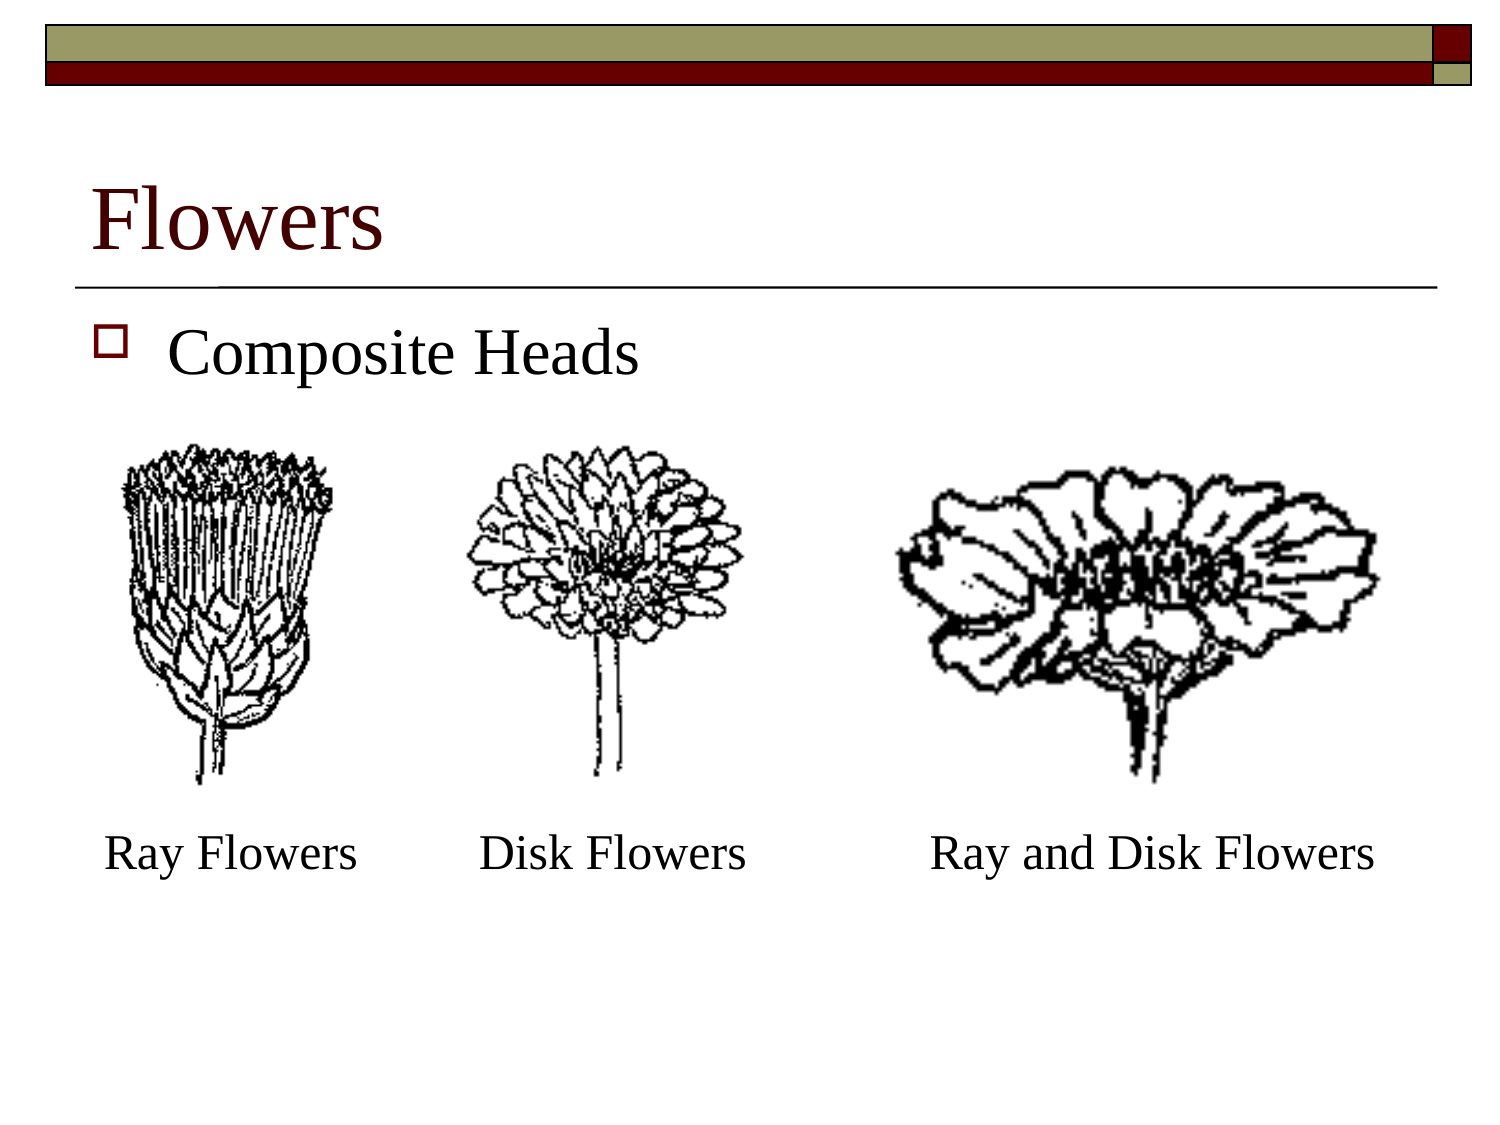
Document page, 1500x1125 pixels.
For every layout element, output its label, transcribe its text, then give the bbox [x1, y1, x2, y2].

picture [99, 424, 364, 801]
list Composite Heads [74, 299, 1426, 1006]
text_box Ray and Disk Flowers [914, 812, 1391, 888]
picture [449, 424, 775, 801]
picture [874, 424, 1418, 803]
text_box Disk Flowers [463, 812, 762, 888]
title Flowers [74, 87, 1426, 276]
text_box Ray Flowers [88, 812, 373, 888]
